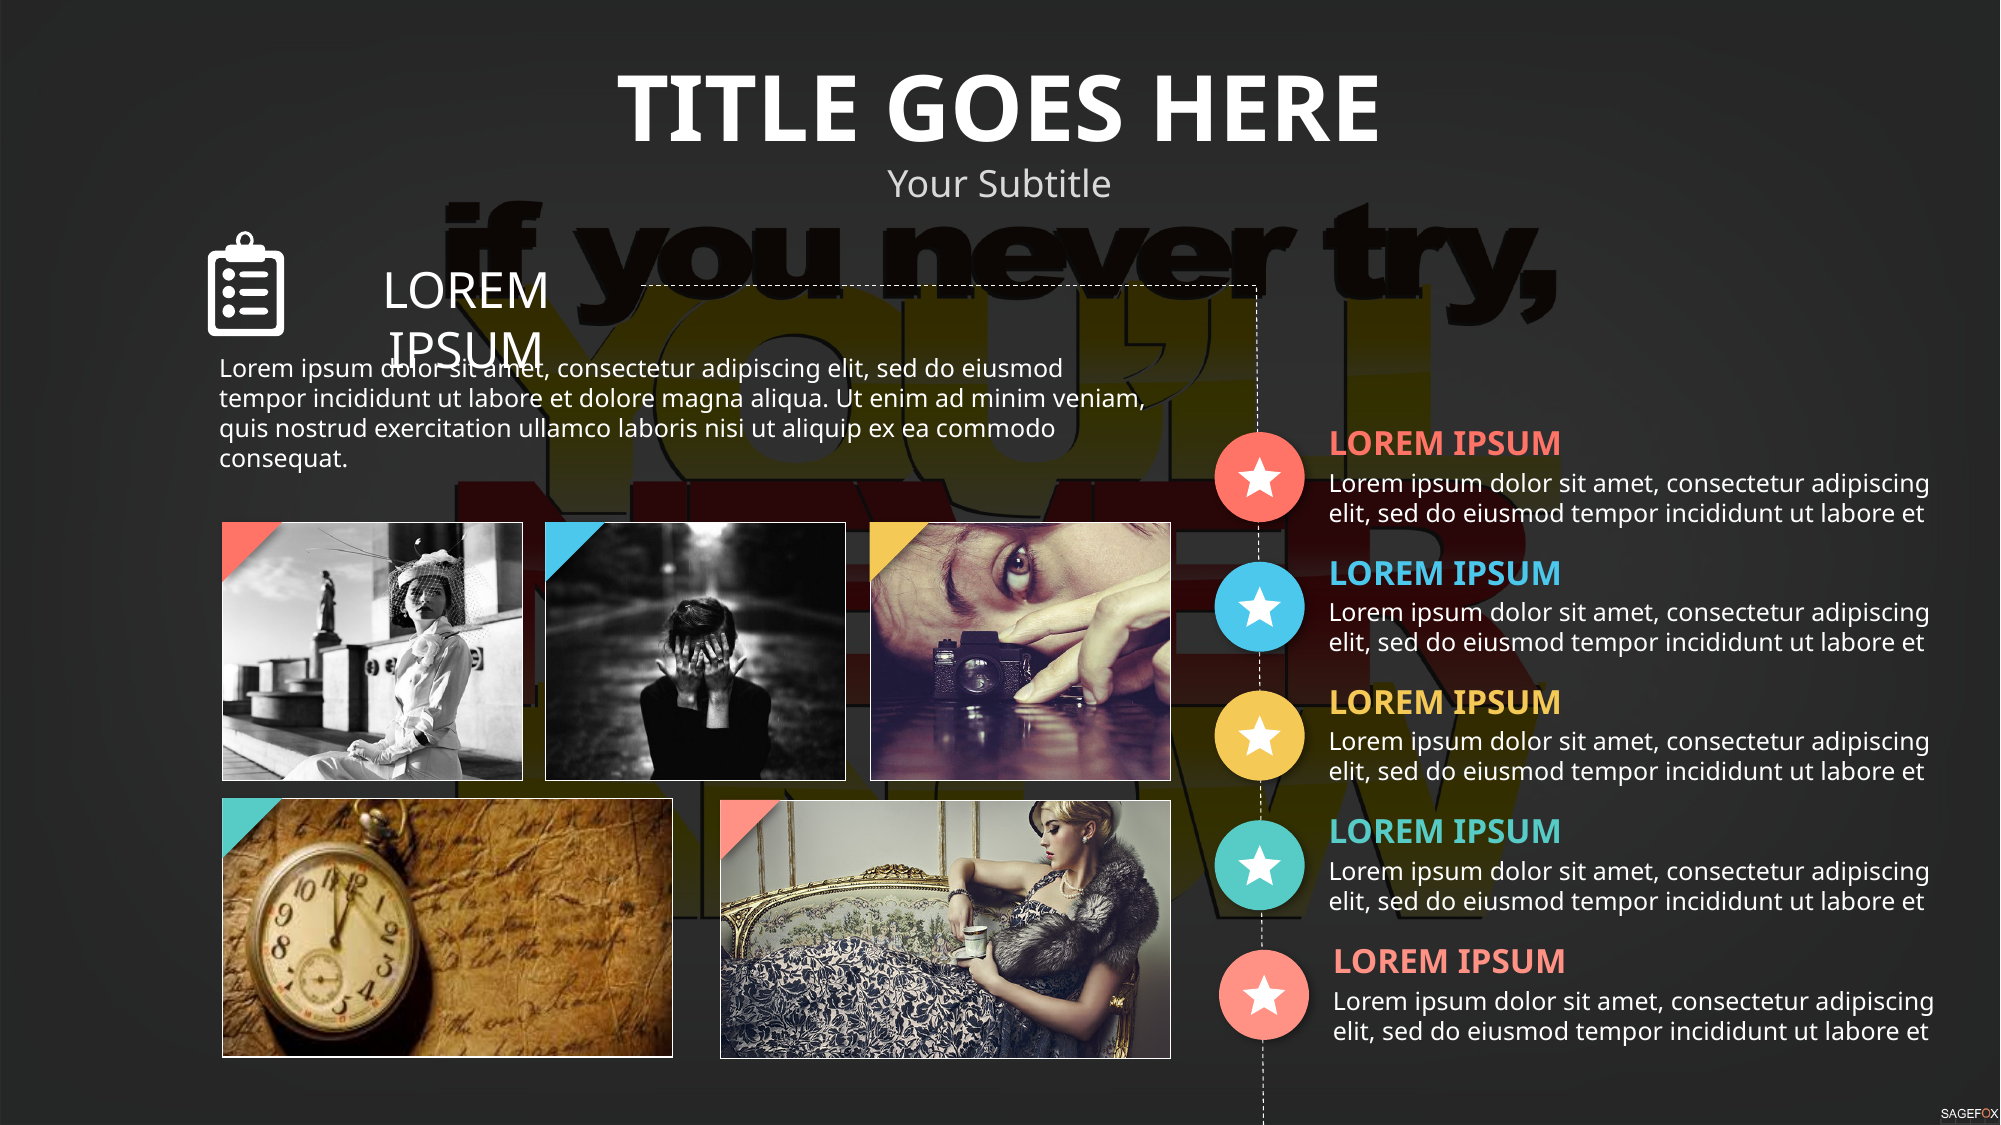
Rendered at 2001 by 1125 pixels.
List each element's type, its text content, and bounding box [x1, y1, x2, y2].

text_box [1256, 523, 1264, 561]
text_box [545, 521, 847, 782]
text_box TITLE GOES HERE Your Subtitle [548, 42, 1452, 212]
text_box LOREM IPSUM Lorem ipsum dolor sit amet, consectetur adipiscing elit, sed do eiusmod tempor incididunt ut labore et [1322, 935, 1958, 1050]
text_box Lorem ipsum dolor sit amet, consectetur adipiscing elit, sed do eiusmod tempor incididunt ut labore et dolore magna aliqua. Ut enim ad minim veniam, quis nostrud exercitation ullamco laboris nisi ut aliquip ex ea commodo consequat. [204, 344, 1168, 480]
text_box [1256, 781, 1264, 820]
text_box [544, 521, 608, 585]
text_box [221, 798, 673, 1058]
text_box [221, 521, 285, 585]
text_box LOREM IPSUM [292, 250, 642, 344]
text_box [1214, 820, 1305, 911]
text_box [1256, 1040, 1264, 1125]
text_box LOREM IPSUM Lorem ipsum dolor sit amet, consectetur adipiscing elit, sed do eiusmod tempor incididunt ut labore et [1318, 675, 1953, 791]
text_box [221, 797, 285, 861]
text_box [221, 521, 523, 782]
text_box [868, 521, 933, 585]
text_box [1256, 652, 1264, 690]
text_box LOREM IPSUM Lorem ipsum dolor sit amet, consectetur adipiscing elit, sed do eiusmod tempor incididunt ut labore et [1318, 546, 1953, 662]
text_box LOREM IPSUM Lorem ipsum dolor sit amet, consectetur adipiscing elit, sed do eiusmod tempor incididunt ut labore et [1318, 805, 1953, 921]
text_box [719, 799, 1171, 1060]
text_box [1214, 561, 1305, 652]
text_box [1214, 432, 1305, 523]
text_box [869, 521, 1171, 782]
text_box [1256, 287, 1264, 432]
text_box [719, 798, 783, 863]
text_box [207, 231, 285, 337]
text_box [1218, 949, 1309, 1040]
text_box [1214, 690, 1305, 781]
picture [0, 0, 2001, 1125]
text_box LOREM IPSUM Lorem ipsum dolor sit amet, consectetur adipiscing elit, sed do eiusmod tempor incididunt ut labore et [1318, 417, 1953, 533]
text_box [1256, 911, 1264, 949]
